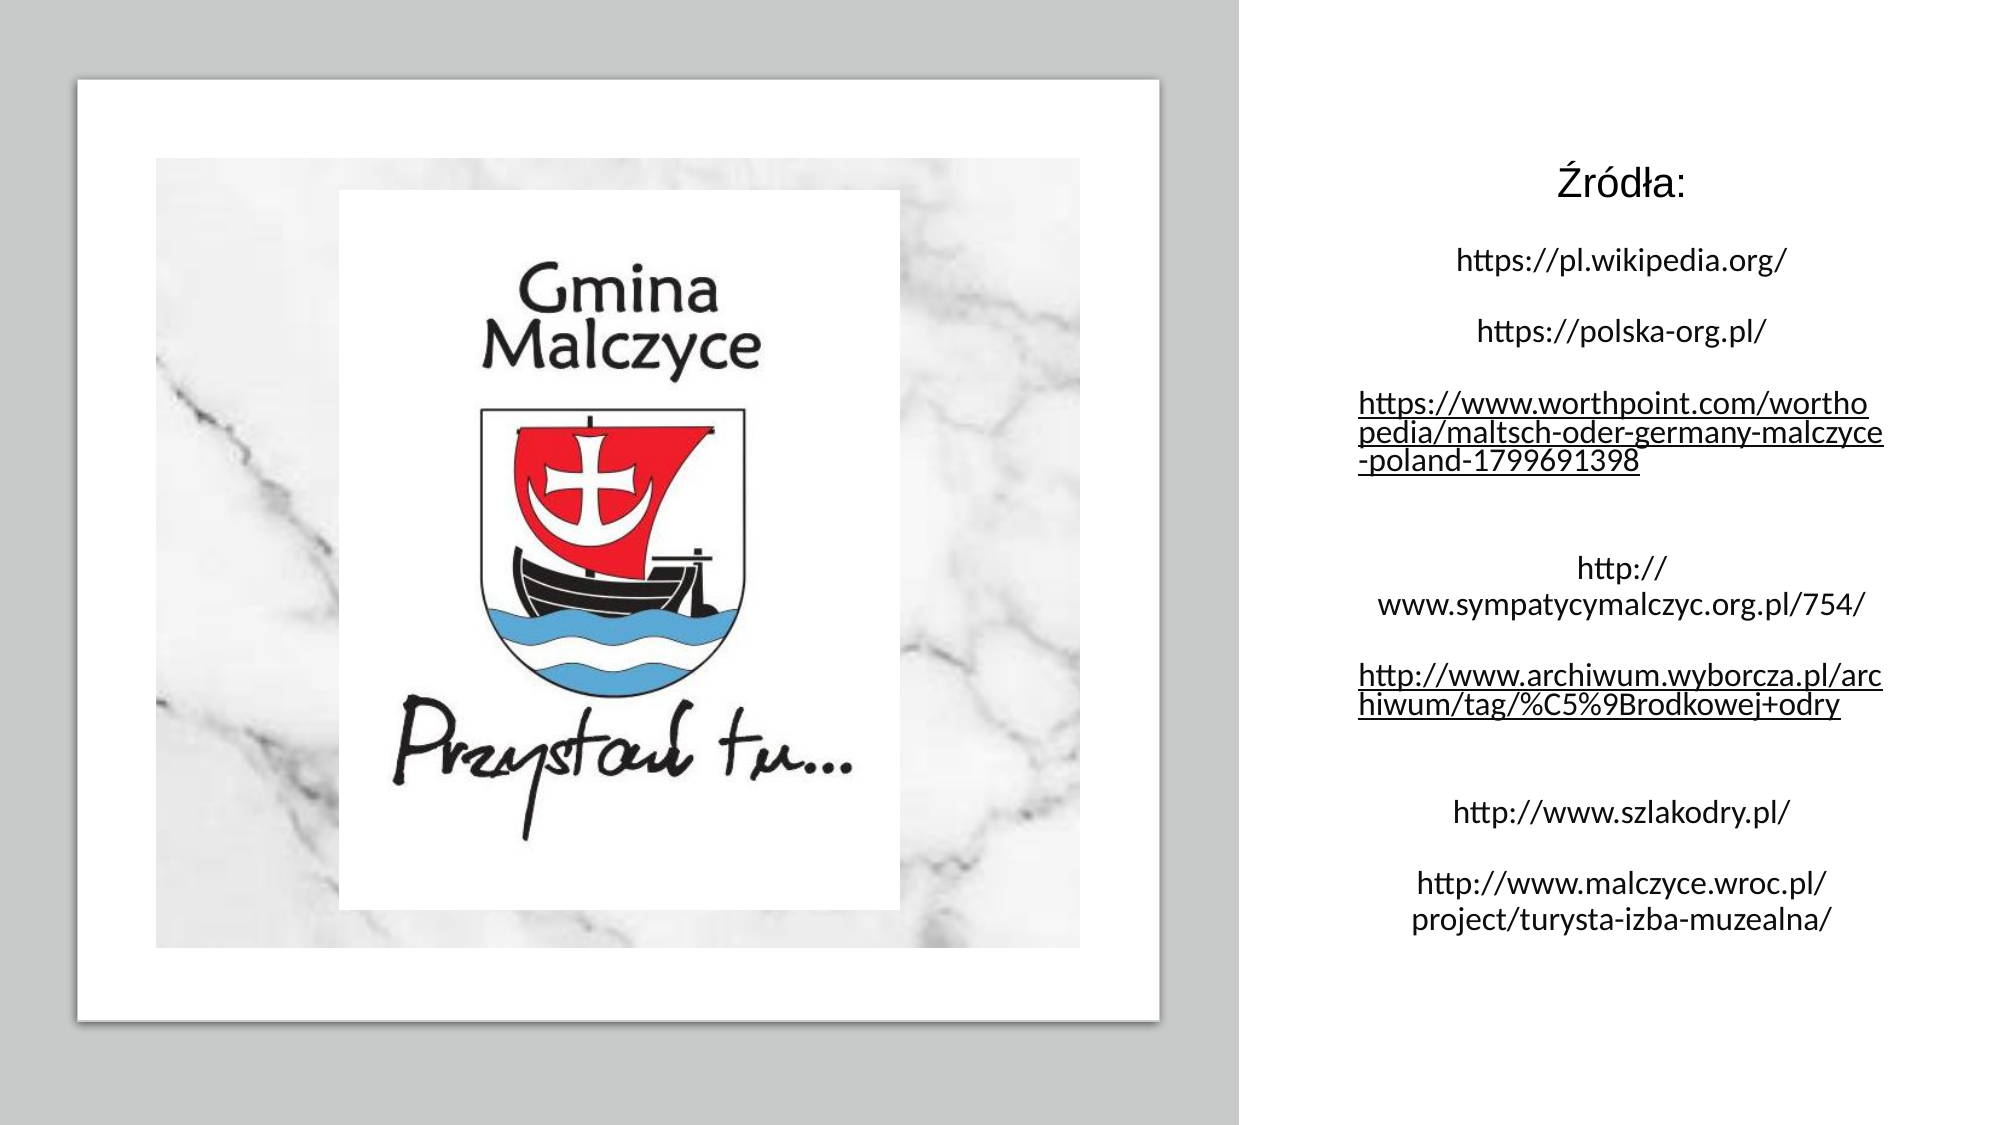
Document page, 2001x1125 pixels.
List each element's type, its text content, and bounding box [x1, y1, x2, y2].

picture [156, 158, 1081, 948]
title Źródła: https://pl.wikipedia.org/ https://polska-org.pl/ https://www.worthpoint.com/worthopedia/maltsch-oder-germany-malczyce-poland-1799691398 http://www.sympatycymalczyc.org.pl/754/ http://www.archiwum.wyborcza.pl/archiwum/tag/%C5%9Brodkowej+odry http://www.szlakodry.pl/ http://www.malczyce.wroc.pl/project/turysta-izba-muzealna/ [1343, 131, 1901, 994]
text_box [77, 78, 1161, 1022]
text_box [0, 0, 1240, 1125]
